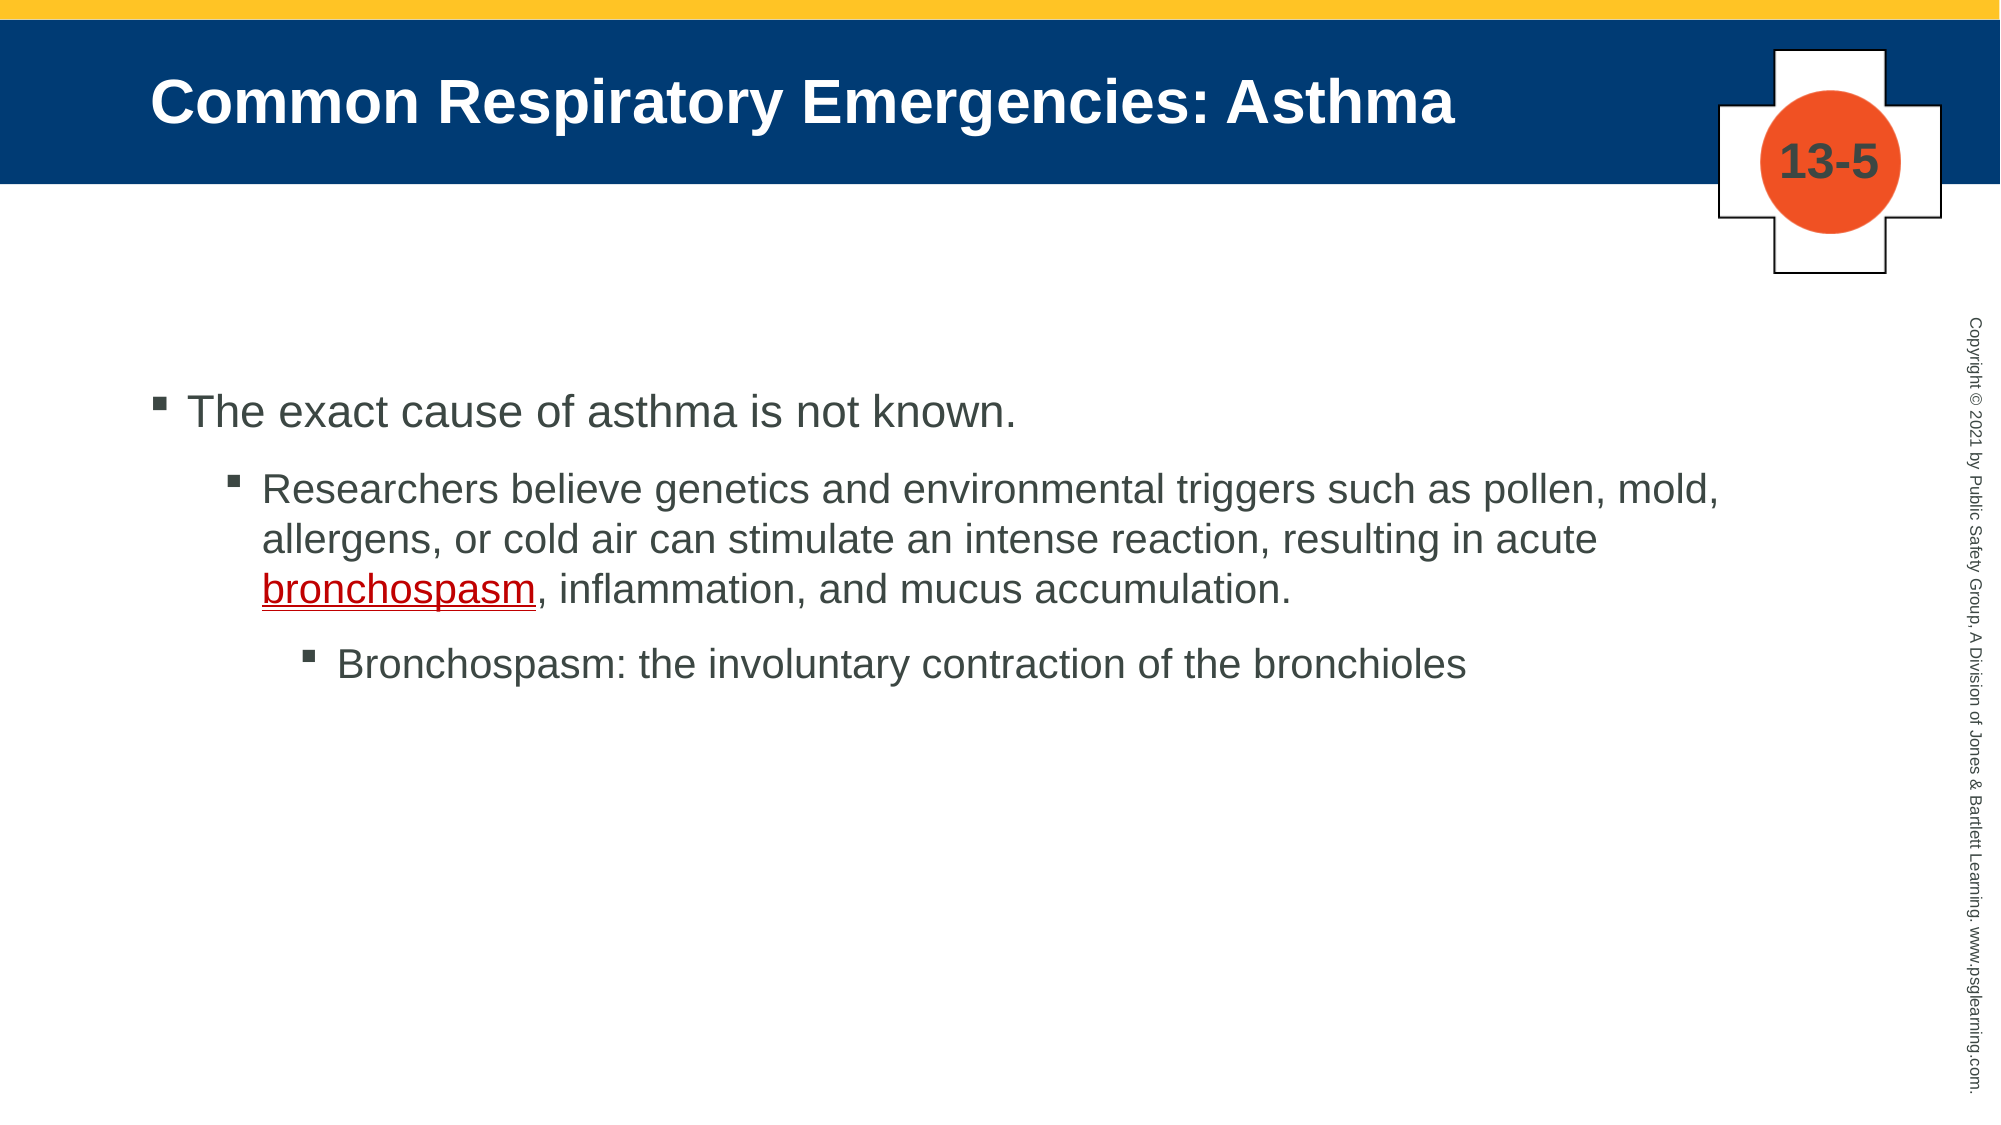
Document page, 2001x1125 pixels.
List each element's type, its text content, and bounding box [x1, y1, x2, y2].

list The exact cause of asthma is not known. Researchers believe genetics and environmental triggers such as pollen, mold, allergens, or cold air can stimulate an intense reaction, resulting in acute bronchospasm, inflammation, and mucus accumulation. Bronchospasm: the involuntary contraction of the bronchioles [134, 374, 1847, 1029]
title Common Respiratory Emergencies: Asthma [0, 19, 2000, 185]
picture [1718, 49, 1942, 274]
